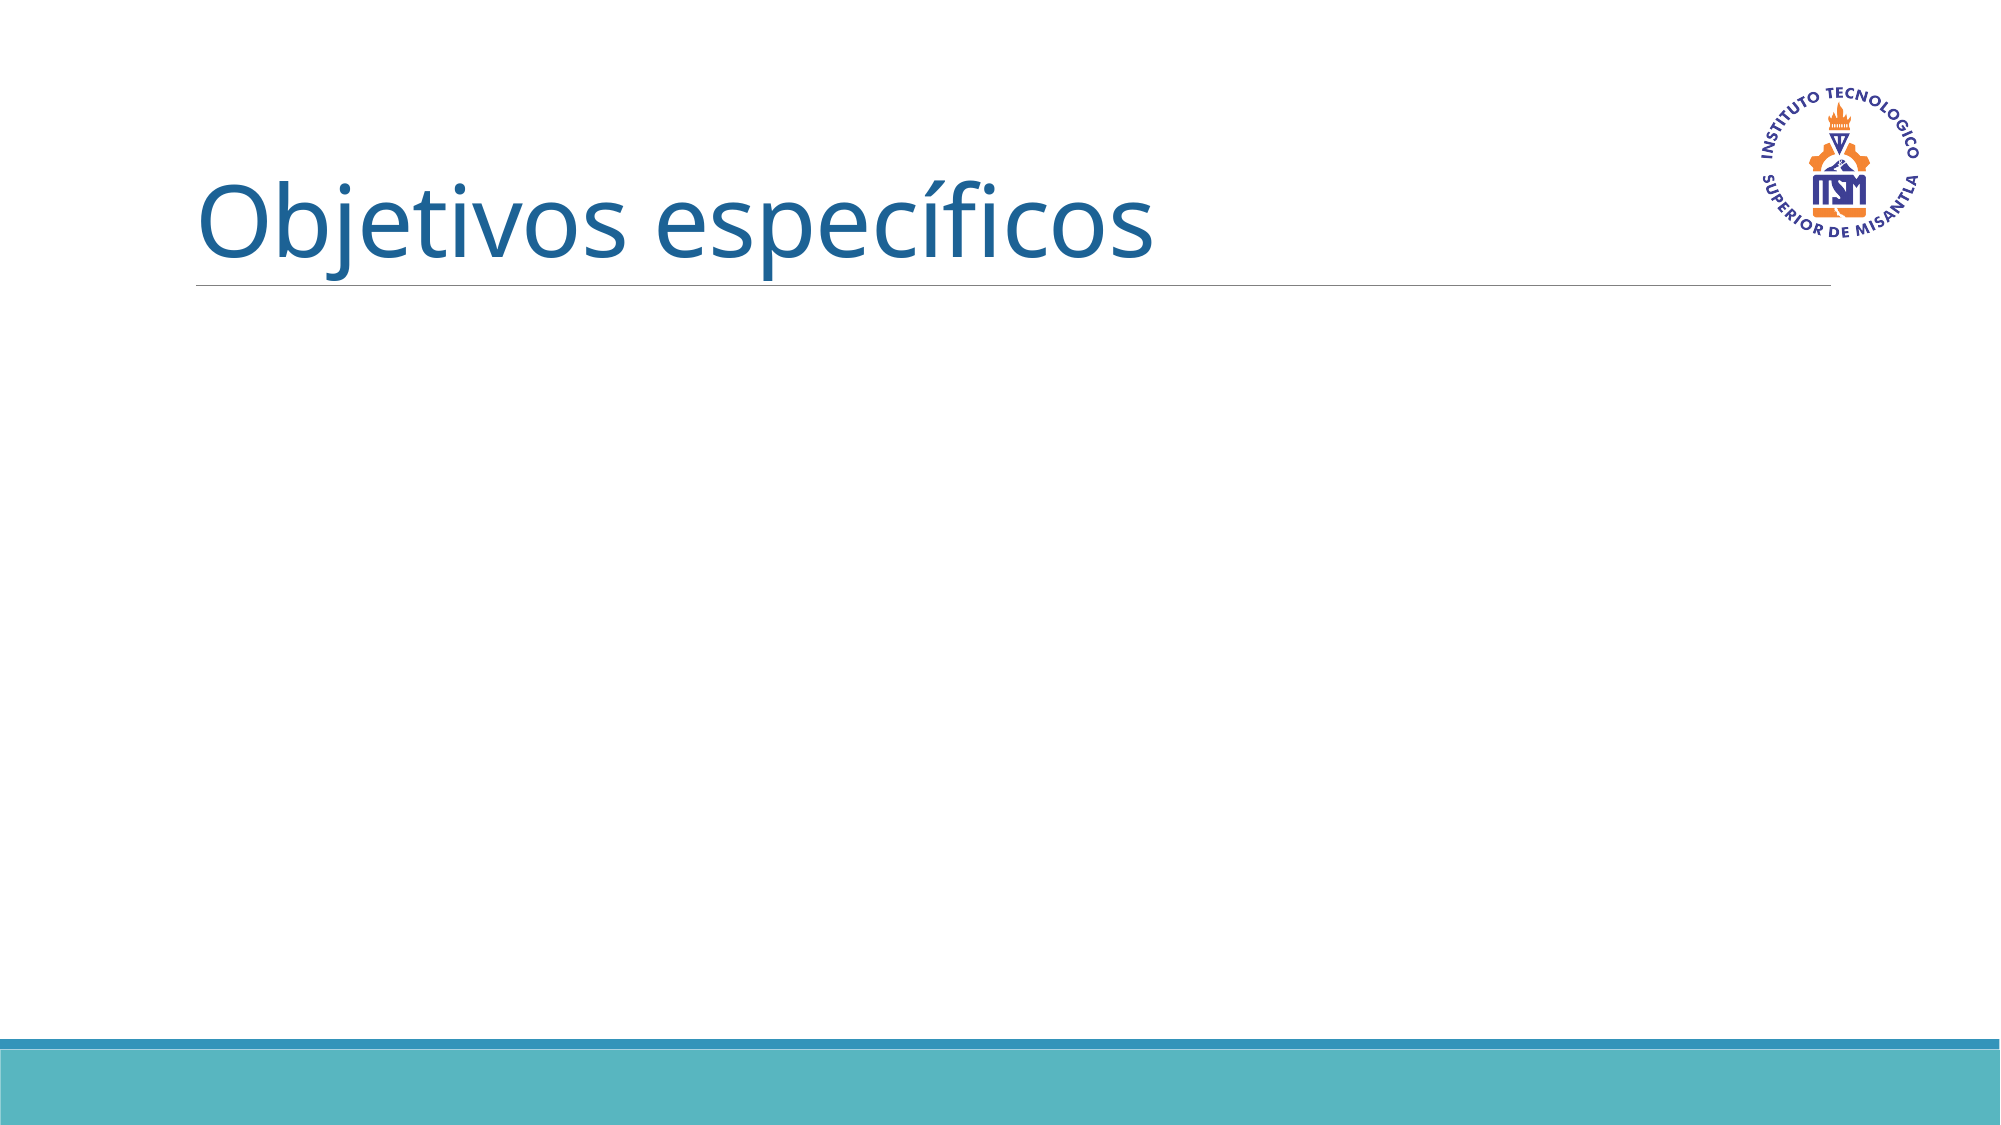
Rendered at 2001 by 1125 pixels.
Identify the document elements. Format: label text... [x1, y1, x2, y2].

title Objetivos específicos [180, 47, 1830, 285]
picture [1830, 87, 1919, 238]
